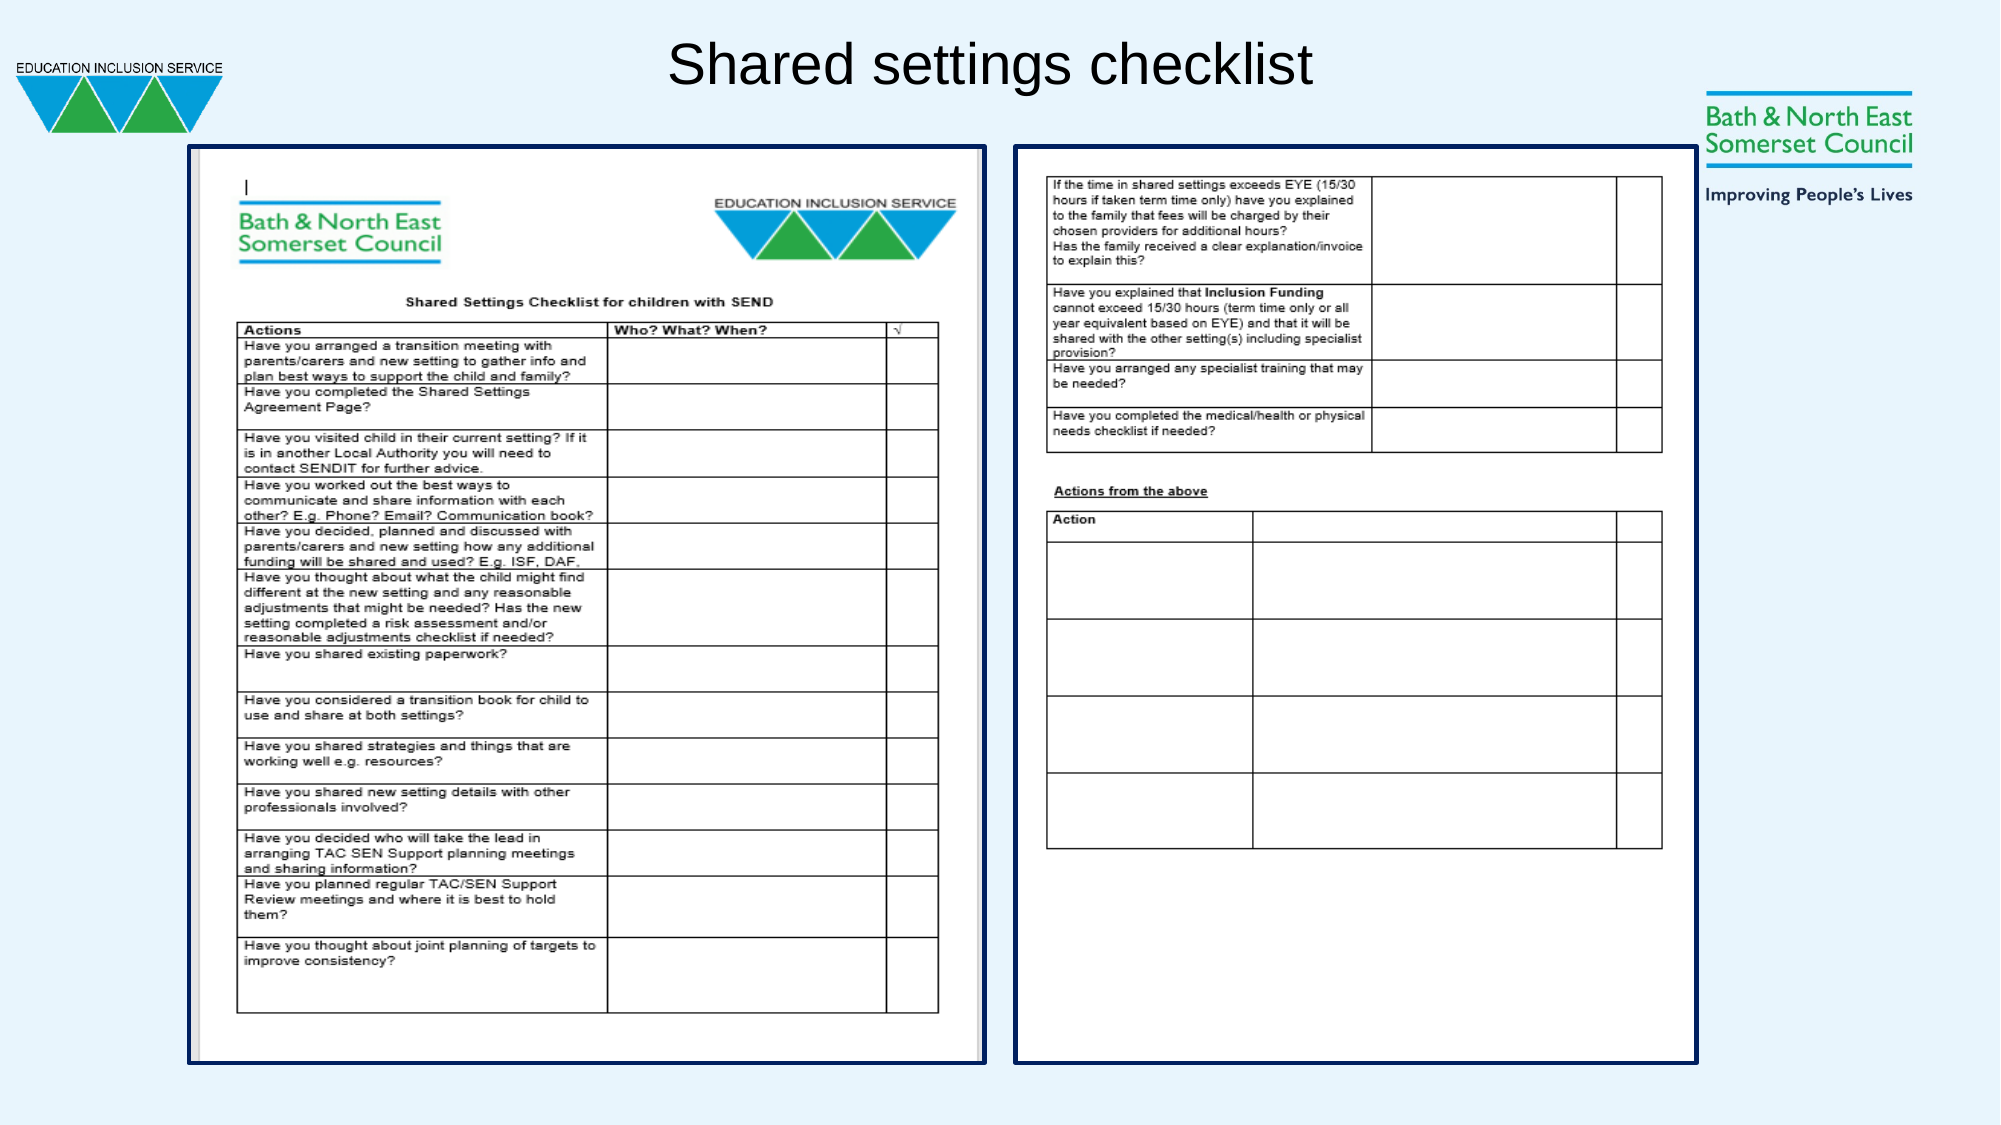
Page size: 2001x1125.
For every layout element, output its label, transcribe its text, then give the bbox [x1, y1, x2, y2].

picture [0, 0, 2000, 1125]
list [191, 148, 982, 1061]
list Shared settings checklist [652, 27, 1416, 120]
